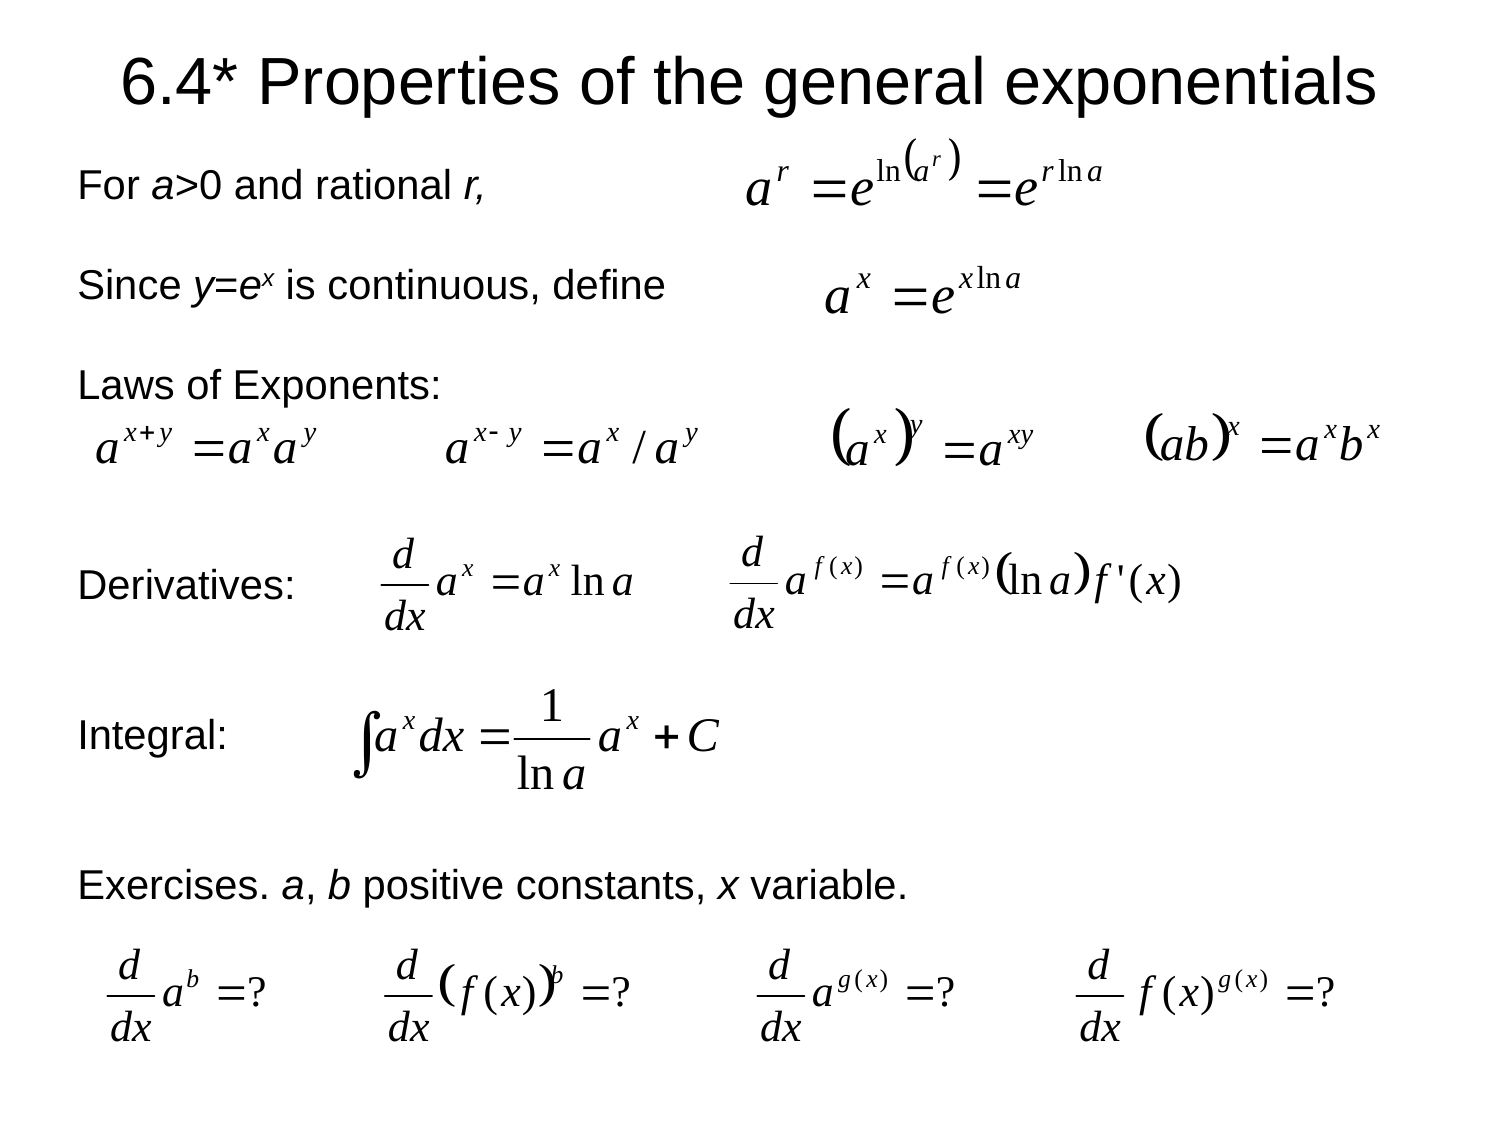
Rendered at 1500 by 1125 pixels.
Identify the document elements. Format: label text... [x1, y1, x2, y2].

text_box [437, 410, 708, 477]
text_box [722, 524, 1188, 639]
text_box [99, 937, 273, 1051]
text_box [338, 674, 730, 800]
text_box For a>0 and rational r, Since y=ex is continuous, define Laws of Exponents: Derivatives: Integral: Exercises. a, b positive constants, x variable. [62, 149, 1450, 1016]
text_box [1068, 937, 1344, 1051]
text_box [377, 937, 638, 1051]
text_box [87, 410, 325, 477]
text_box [816, 254, 1034, 328]
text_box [749, 937, 963, 1051]
title 6.4* Properties of the general exponentials [74, 24, 1426, 131]
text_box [737, 137, 1113, 220]
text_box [1137, 403, 1388, 482]
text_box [824, 399, 1043, 487]
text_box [373, 526, 642, 640]
